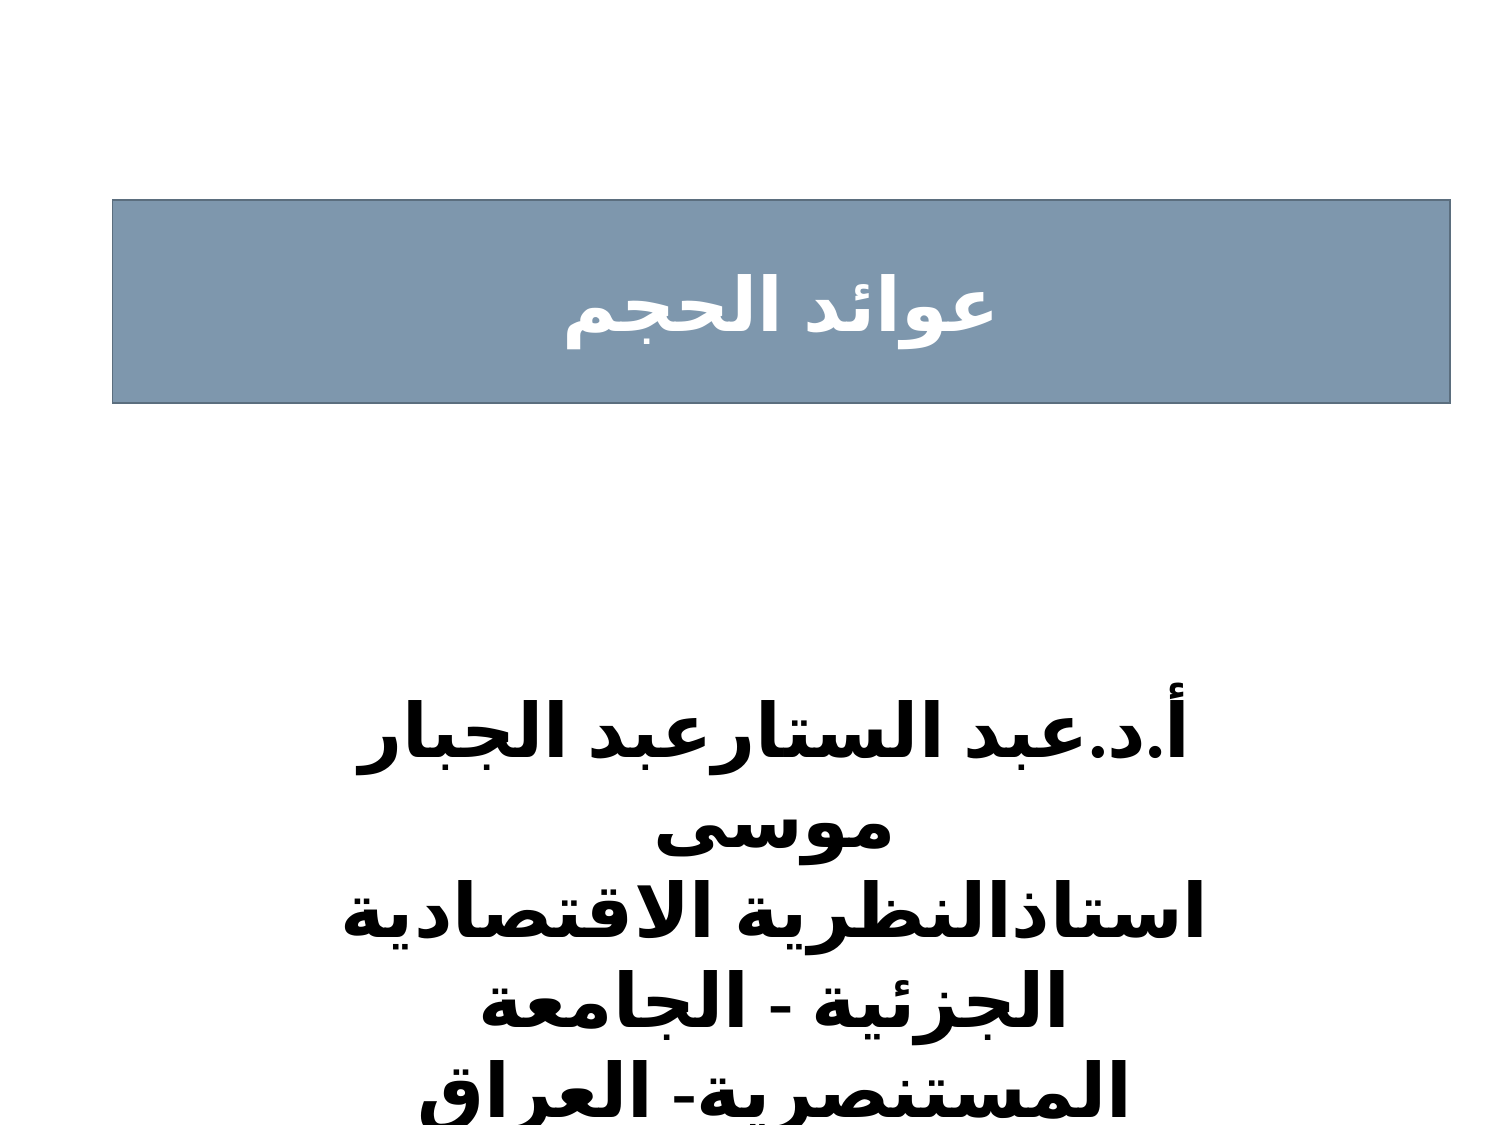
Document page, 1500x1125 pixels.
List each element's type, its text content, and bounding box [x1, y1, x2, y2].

title عوائد الحجم [112, 200, 1450, 404]
subtitle أ.د.عبد الستارعبد الجبار موسى استاذالنظرية الاقتصادية الجزئية - الجامعة المستنصرية- العراق [249, 675, 1300, 1125]
